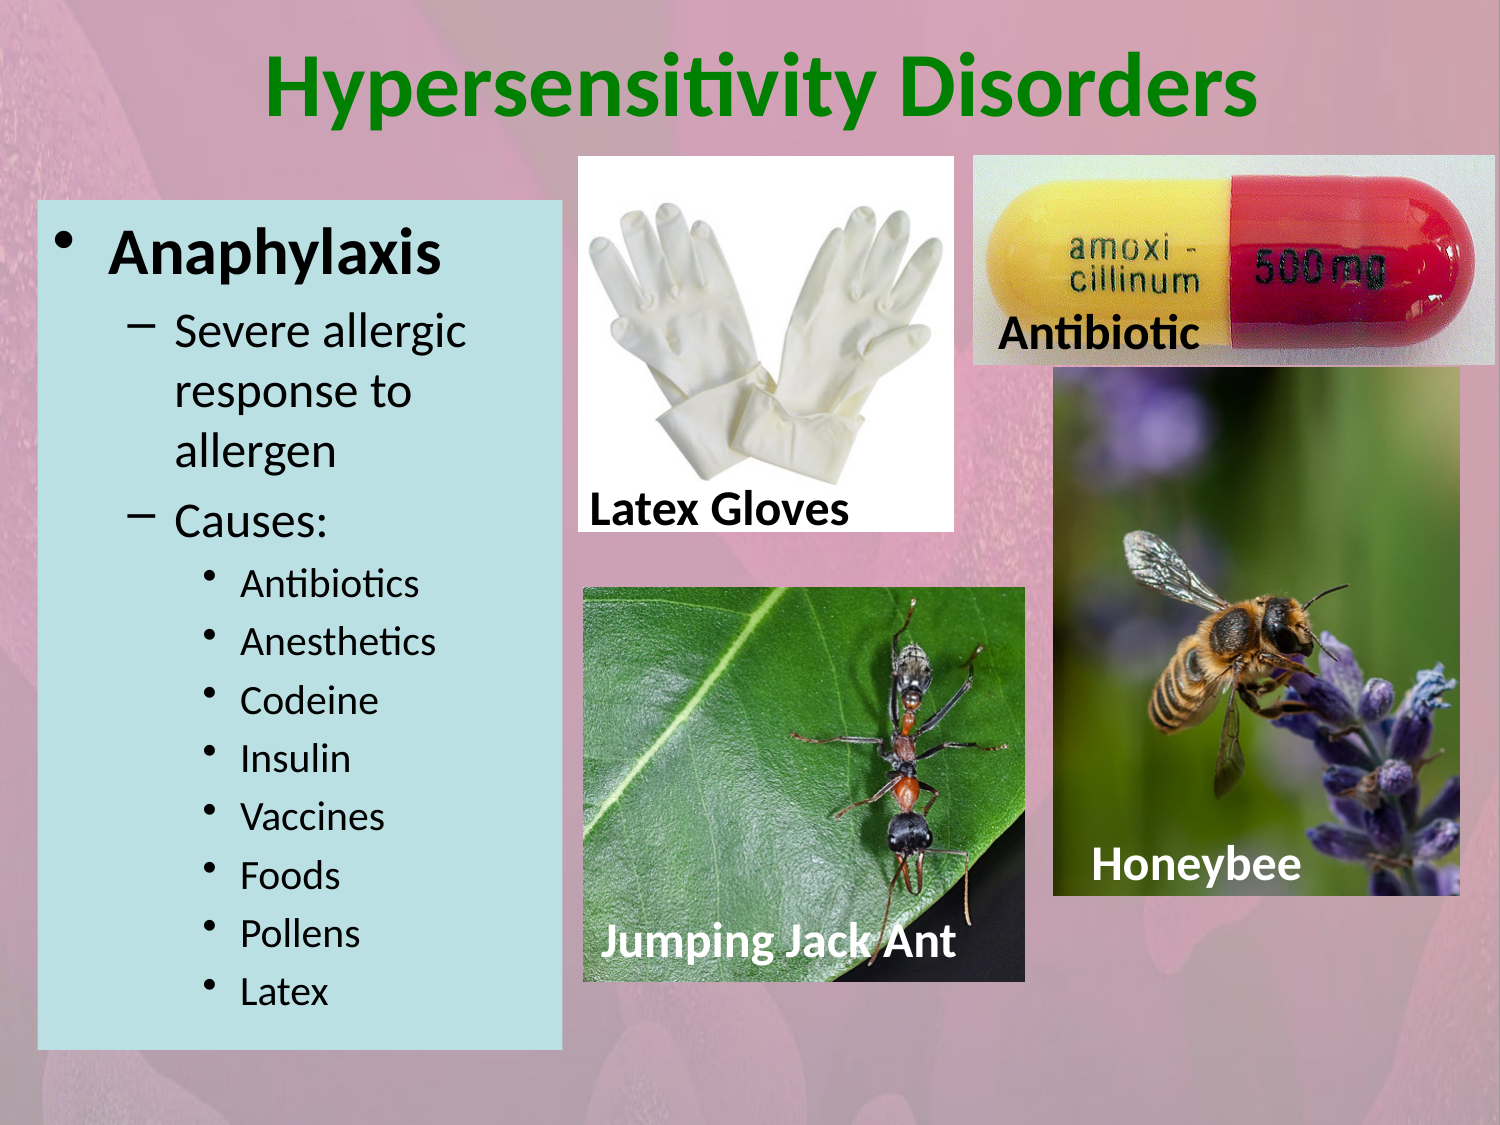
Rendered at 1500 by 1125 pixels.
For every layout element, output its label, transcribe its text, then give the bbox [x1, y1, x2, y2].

title Hypersensitivity Disorders [87, 24, 1438, 175]
list Anaphylaxis Severe allergic response to allergen Causes: Antibiotics Anesthetics Codeine Insulin Vaccines Foods Pollens Latex [37, 200, 563, 1050]
picture [0, 0, 1500, 1125]
text_box Latex Gloves [574, 467, 865, 543]
